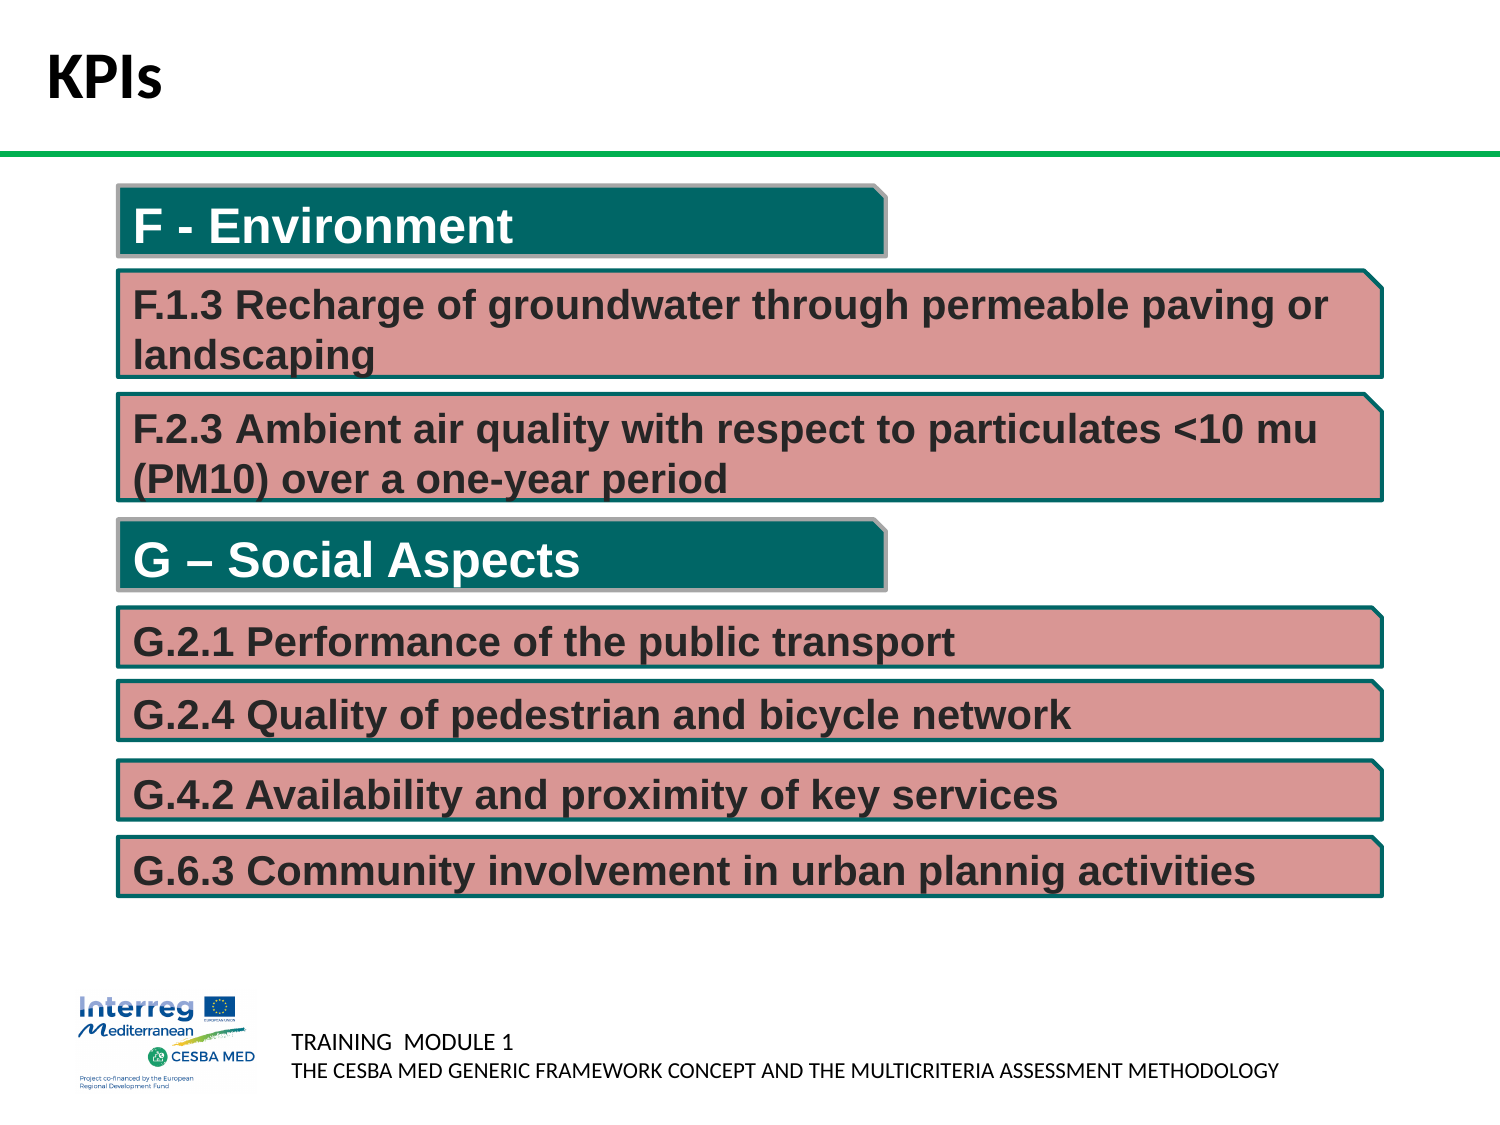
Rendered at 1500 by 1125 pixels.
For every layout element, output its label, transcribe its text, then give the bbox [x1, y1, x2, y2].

text_box G – Social Aspects [115, 517, 888, 593]
text_box F - Environment [115, 183, 888, 259]
text_box F.2.3 Ambient air quality with respect to particulates <10 mu (PM10) over a one-year period [115, 391, 1384, 503]
picture [75, 989, 257, 1094]
text_box G.4.2 Availability and proximity of key services [115, 758, 1384, 822]
title KPIs [32, 24, 1500, 143]
text_box G.2.1 Performance of the public transport [115, 605, 1384, 669]
text_box F.1.3 Recharge of groundwater through permeable paving or landscaping [115, 268, 1384, 379]
text_box G.2.4 Quality of pedestrian and bicycle network [115, 678, 1384, 743]
text_box G.6.3 Community involvement in urban plannig activities [115, 834, 1384, 899]
